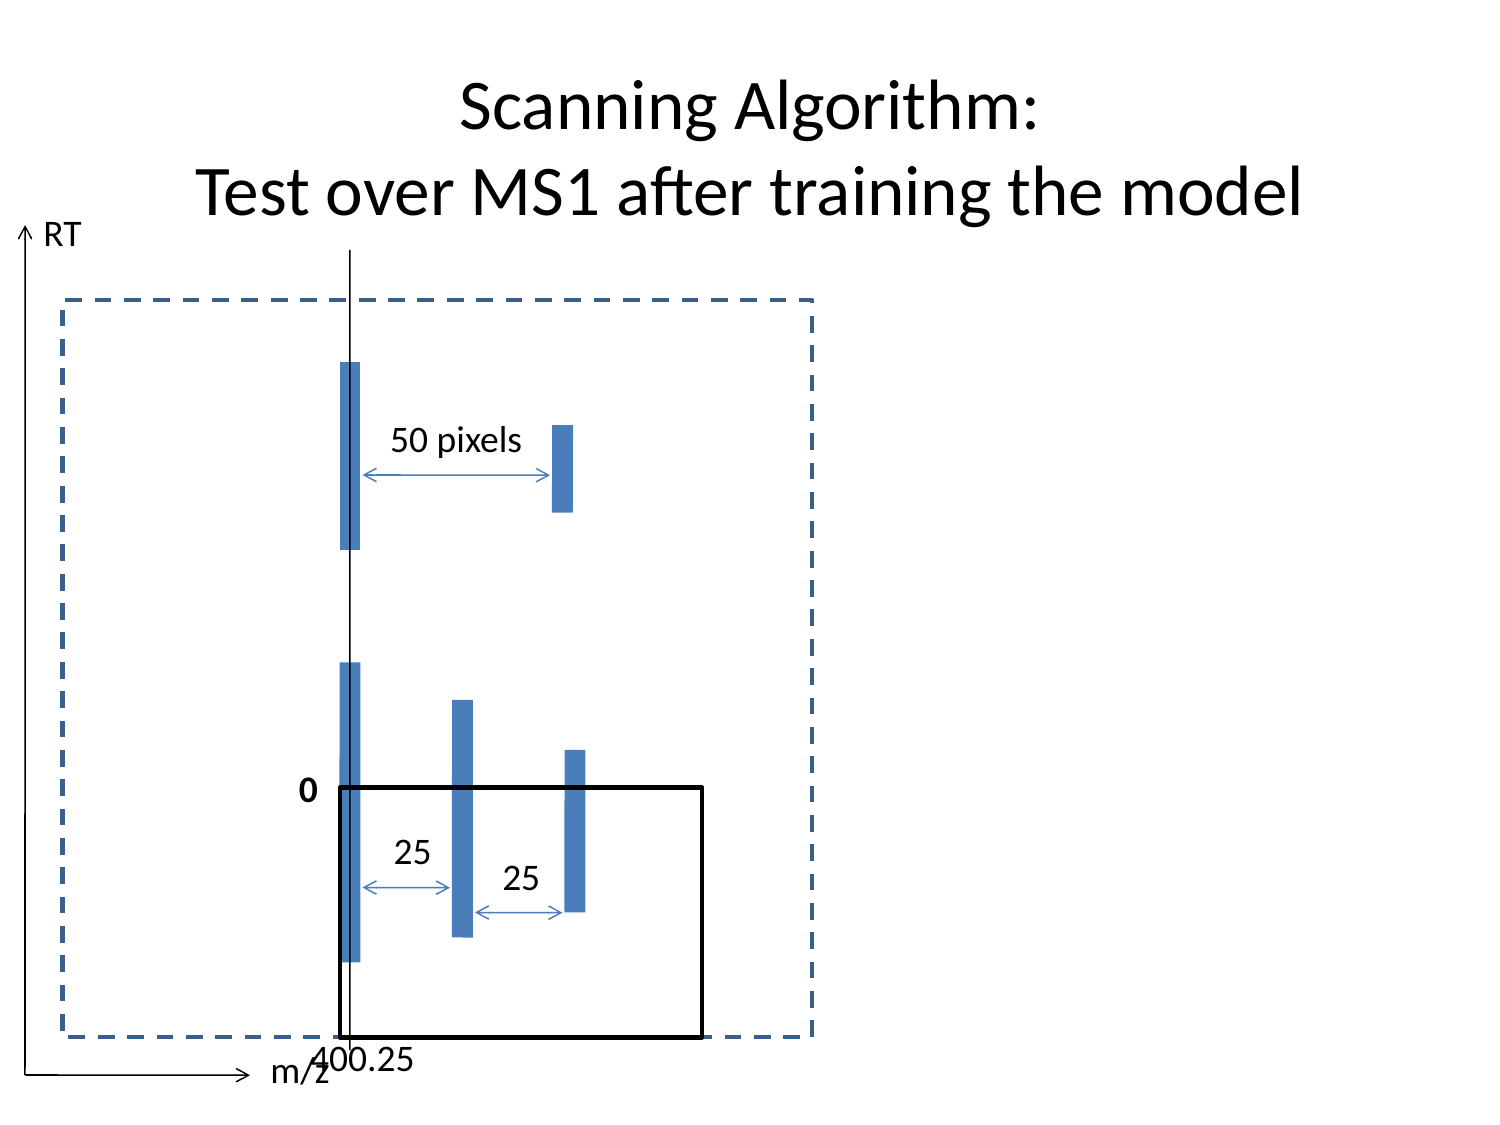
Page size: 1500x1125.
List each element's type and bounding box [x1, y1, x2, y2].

text_box [23, 210, 102, 252]
title [75, 50, 1425, 238]
text_box [0, 298, 814, 1090]
